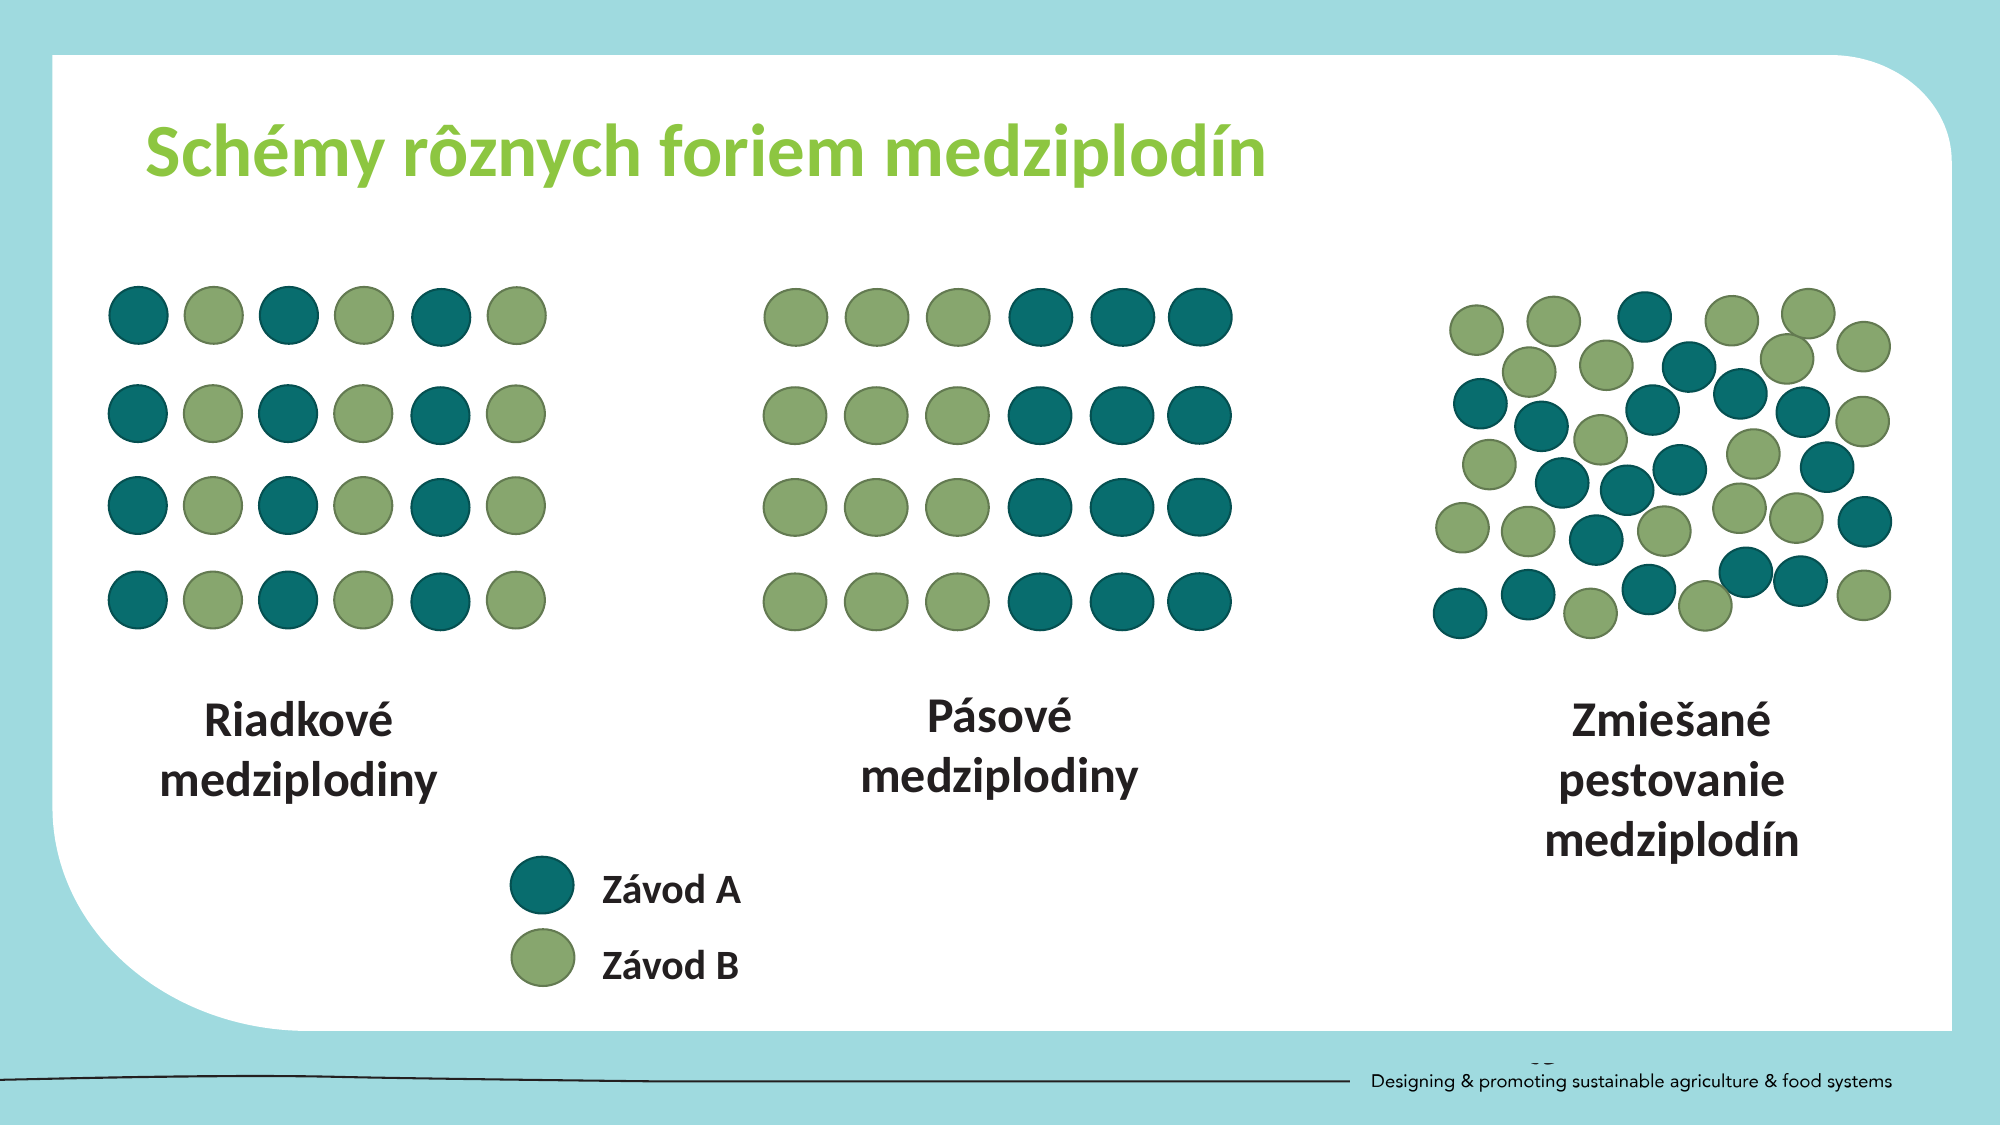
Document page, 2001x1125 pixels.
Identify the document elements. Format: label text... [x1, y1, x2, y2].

text_box Pásové medziplodiny [809, 674, 1191, 810]
text_box Schémy rôznych foriem medziplodín [130, 104, 1768, 237]
text_box Riadkové medziplodiny [108, 679, 490, 815]
picture [1332, 1063, 1914, 1105]
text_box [510, 854, 872, 997]
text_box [1433, 288, 1892, 639]
text_box Zmiešané pestovanie medziplodín [1454, 679, 1890, 875]
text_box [108, 286, 546, 631]
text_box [763, 288, 1232, 631]
